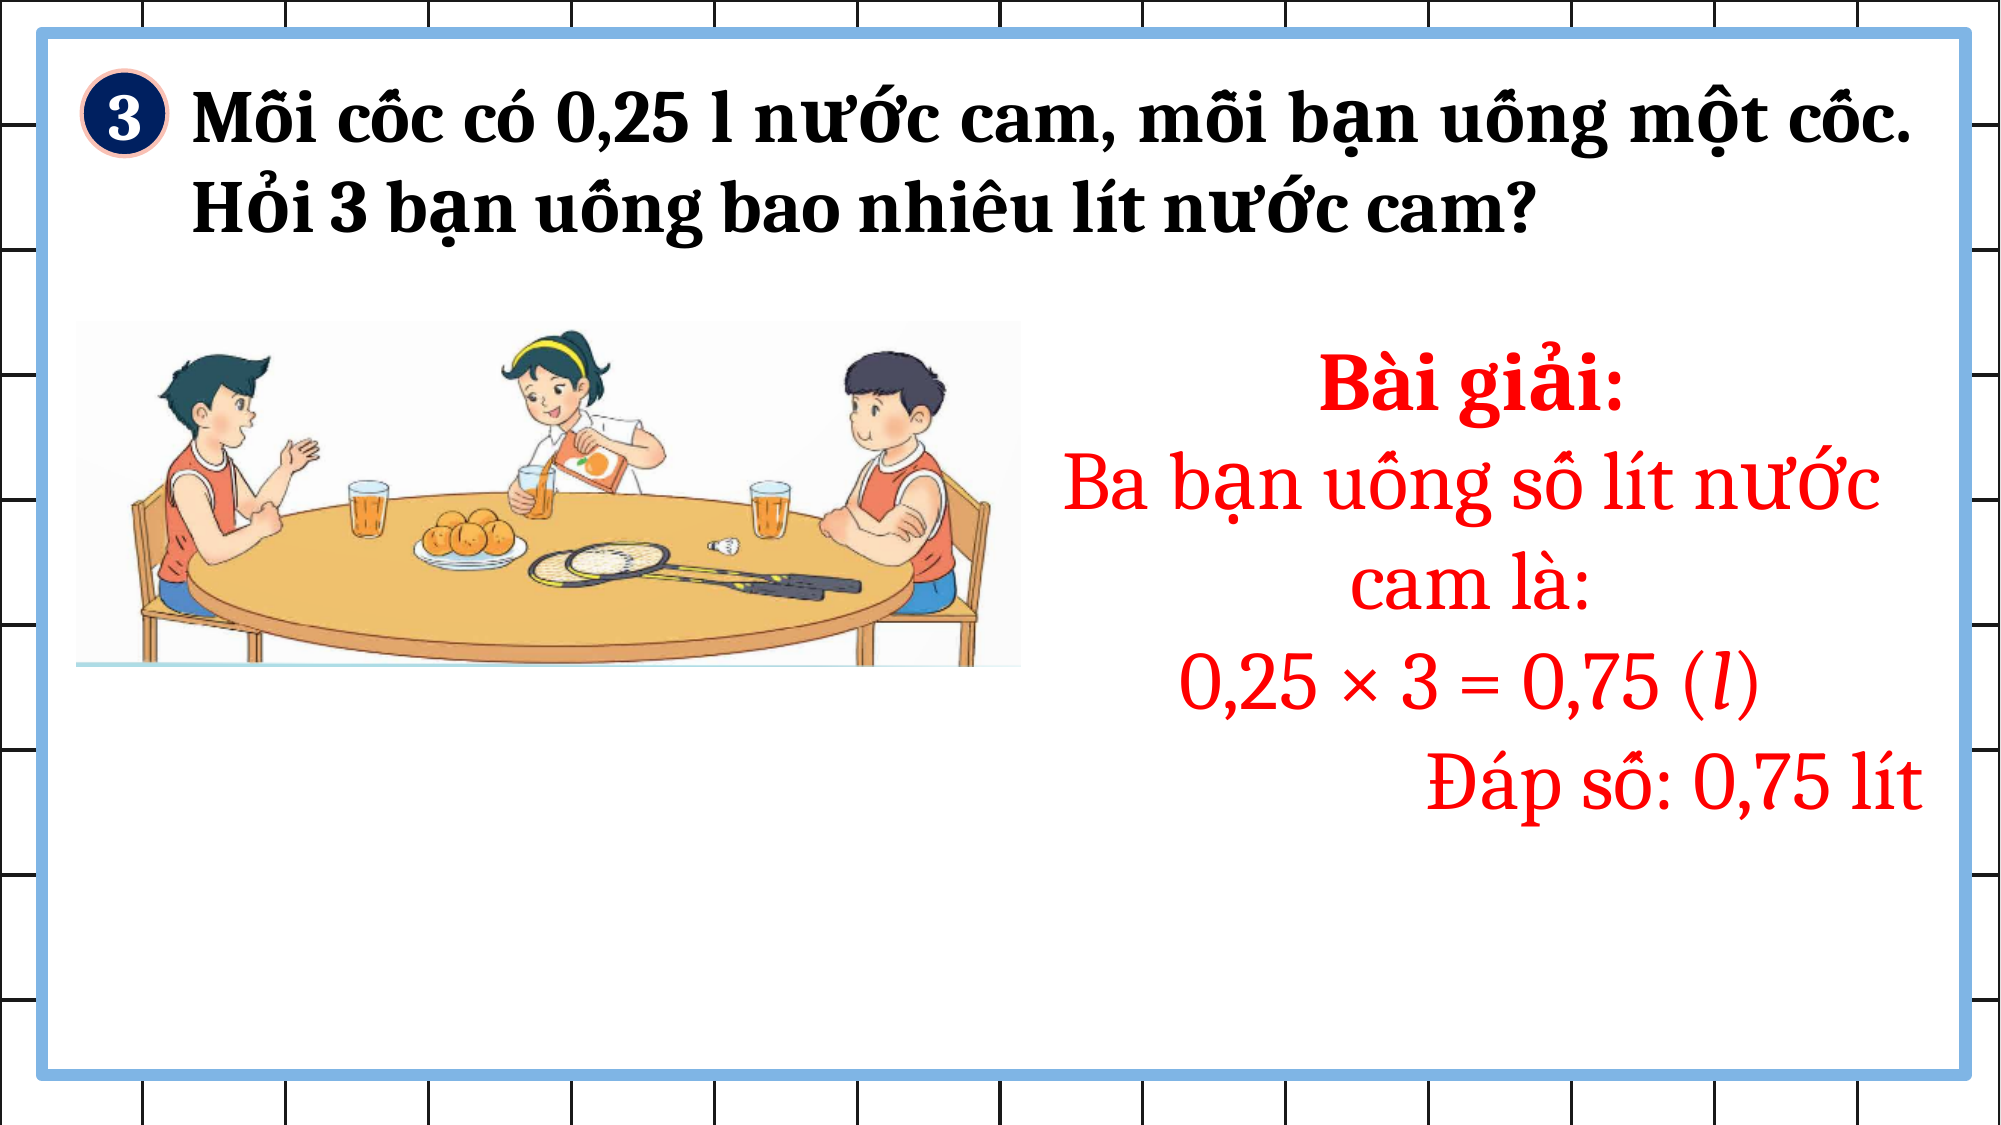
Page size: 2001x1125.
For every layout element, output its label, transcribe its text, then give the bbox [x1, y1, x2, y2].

text_box 3 [79, 68, 170, 159]
text_box Mỗi cốc có 0,25 l nước cam, mỗi bạn uống một cốc. Hỏi 3 bạn uống bao nhiêu lít nước cam? [176, 60, 1928, 255]
text_box [40, 31, 1968, 1077]
text_box Bài giải: Ba bạn uống số lít nước cam là: 0,25 × 3 = 0,75 (l) Đáp số: 0,75 lít [1006, 319, 1938, 834]
picture [76, 321, 1021, 667]
